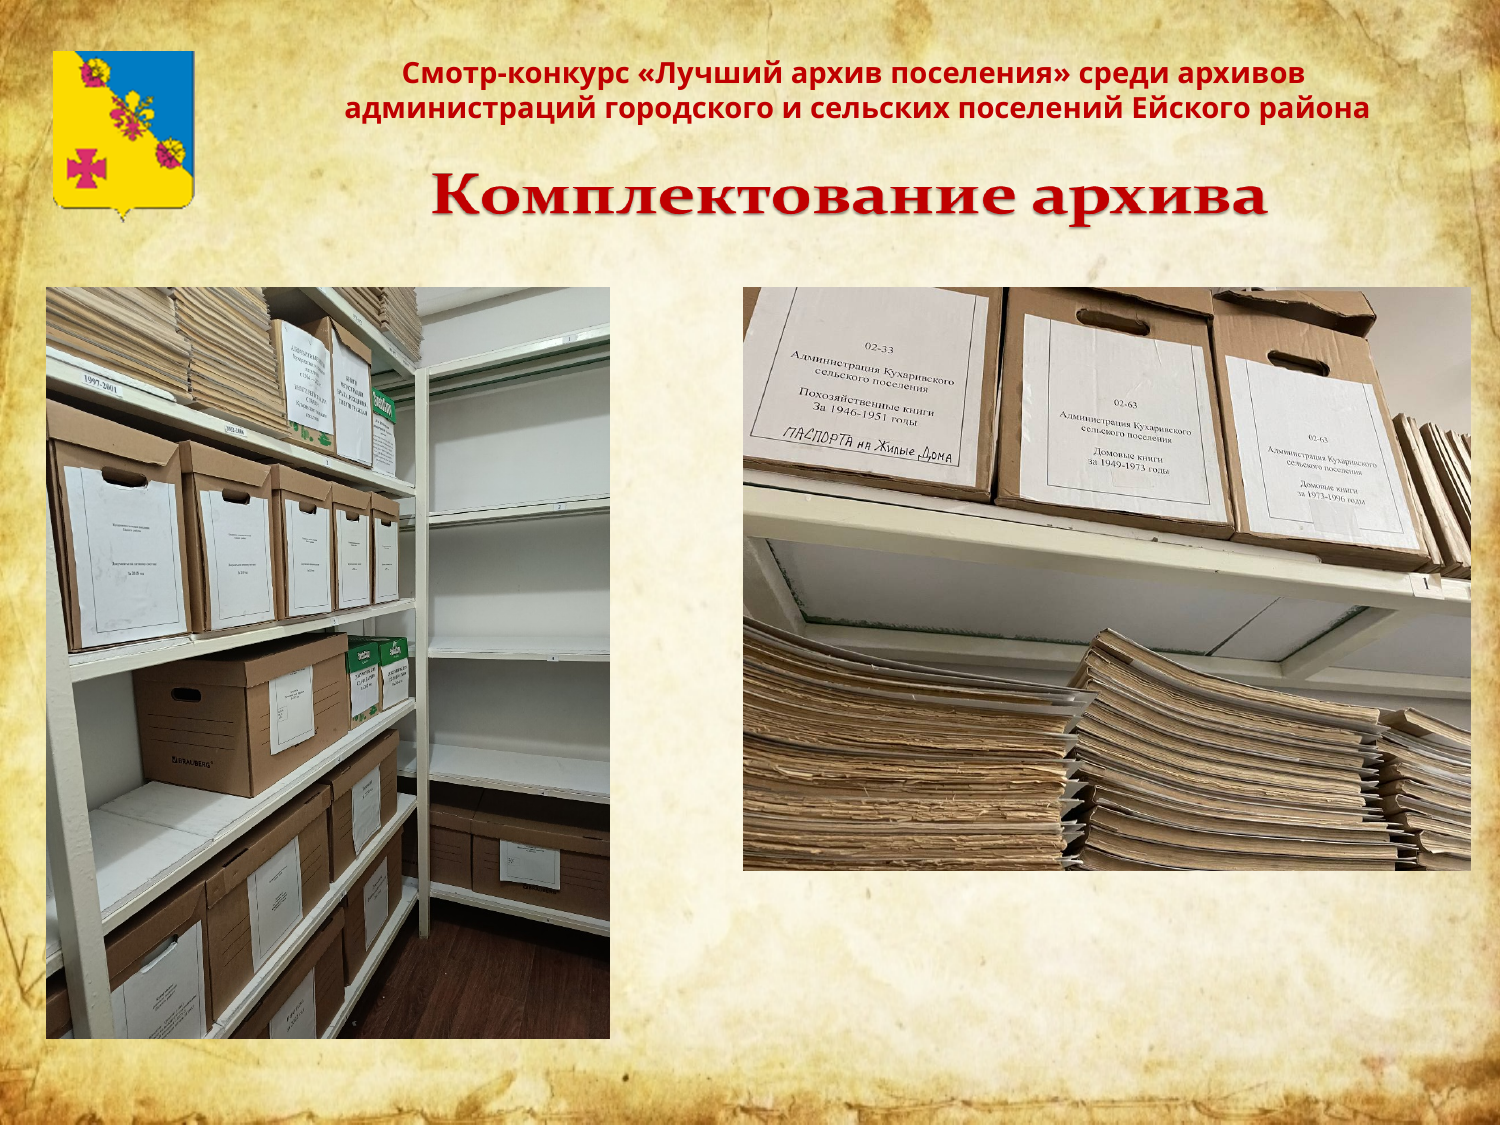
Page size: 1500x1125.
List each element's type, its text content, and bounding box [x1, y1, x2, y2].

text_box Смотр-конкурс «Лучший архив поселения» среди архивов администраций городского и сельских поселений Ейского района [328, 46, 1388, 132]
picture [0, 0, 1500, 1125]
